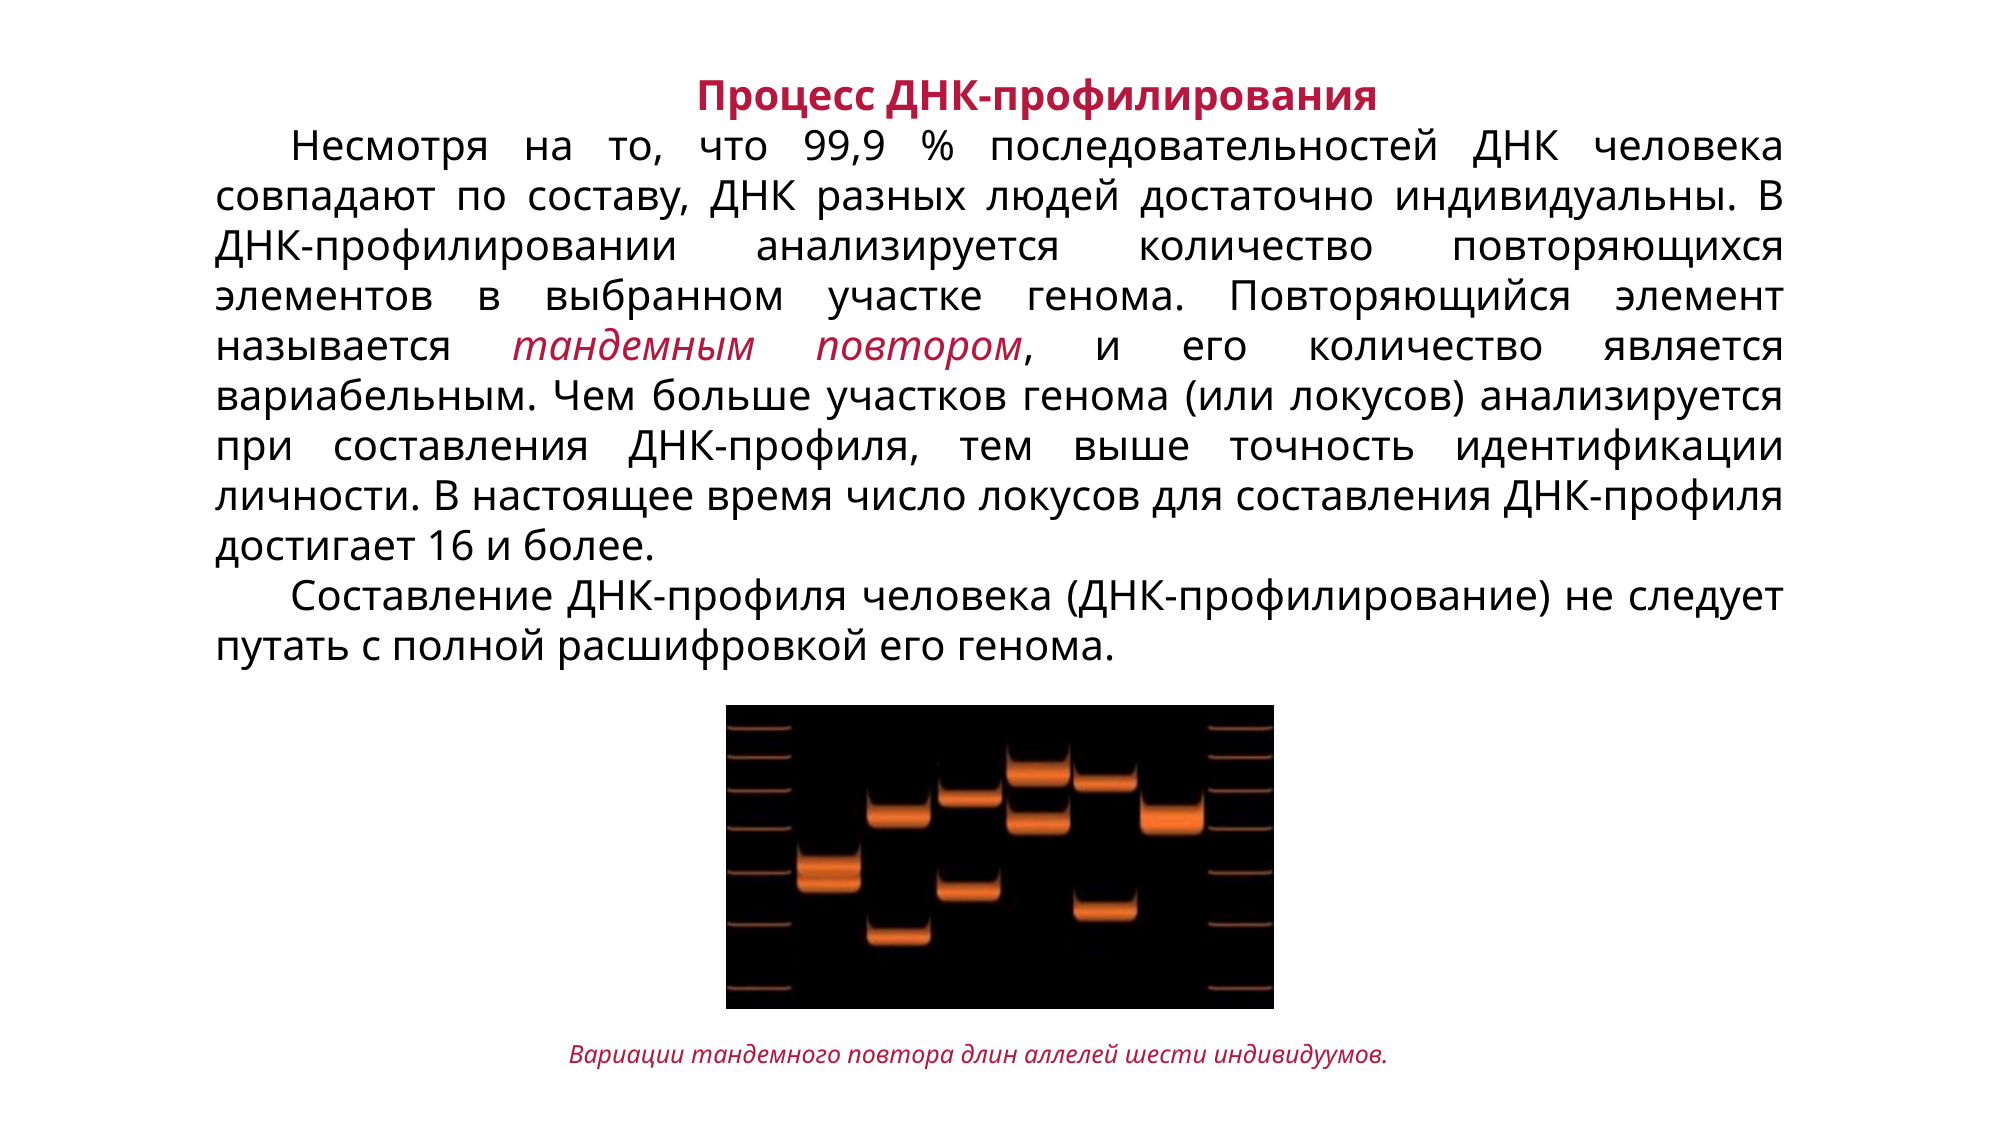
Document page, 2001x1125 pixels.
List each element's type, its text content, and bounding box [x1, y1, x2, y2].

text_box Вариации тандемного повтора длин аллелей шести индивидуумов. [553, 1030, 1446, 1076]
text_box Процесс ДНК-профилирования Несмотря на то, что 99,9 % последовательностей ДНК человека совпадают по составу, ДНК разных людей достаточно индивидуальны. В ДНК-профилировании анализируется количество повторяющихся элементов в выбранном участке генома. Повторяющийся элемент называется тандемным повтором, и его количество является вариабельным. Чем больше участков генома (или локусов) анализируется при составления ДНК-профиля, тем выше точность идентификации личности. В настоящее время число локусов для составления ДНК-профиля достигает 16 и более. Составление ДНК-профиля человека (ДНК-профилирование) не следует путать с полной расшифровкой его генома. [200, 61, 1800, 677]
picture [726, 705, 1274, 1009]
